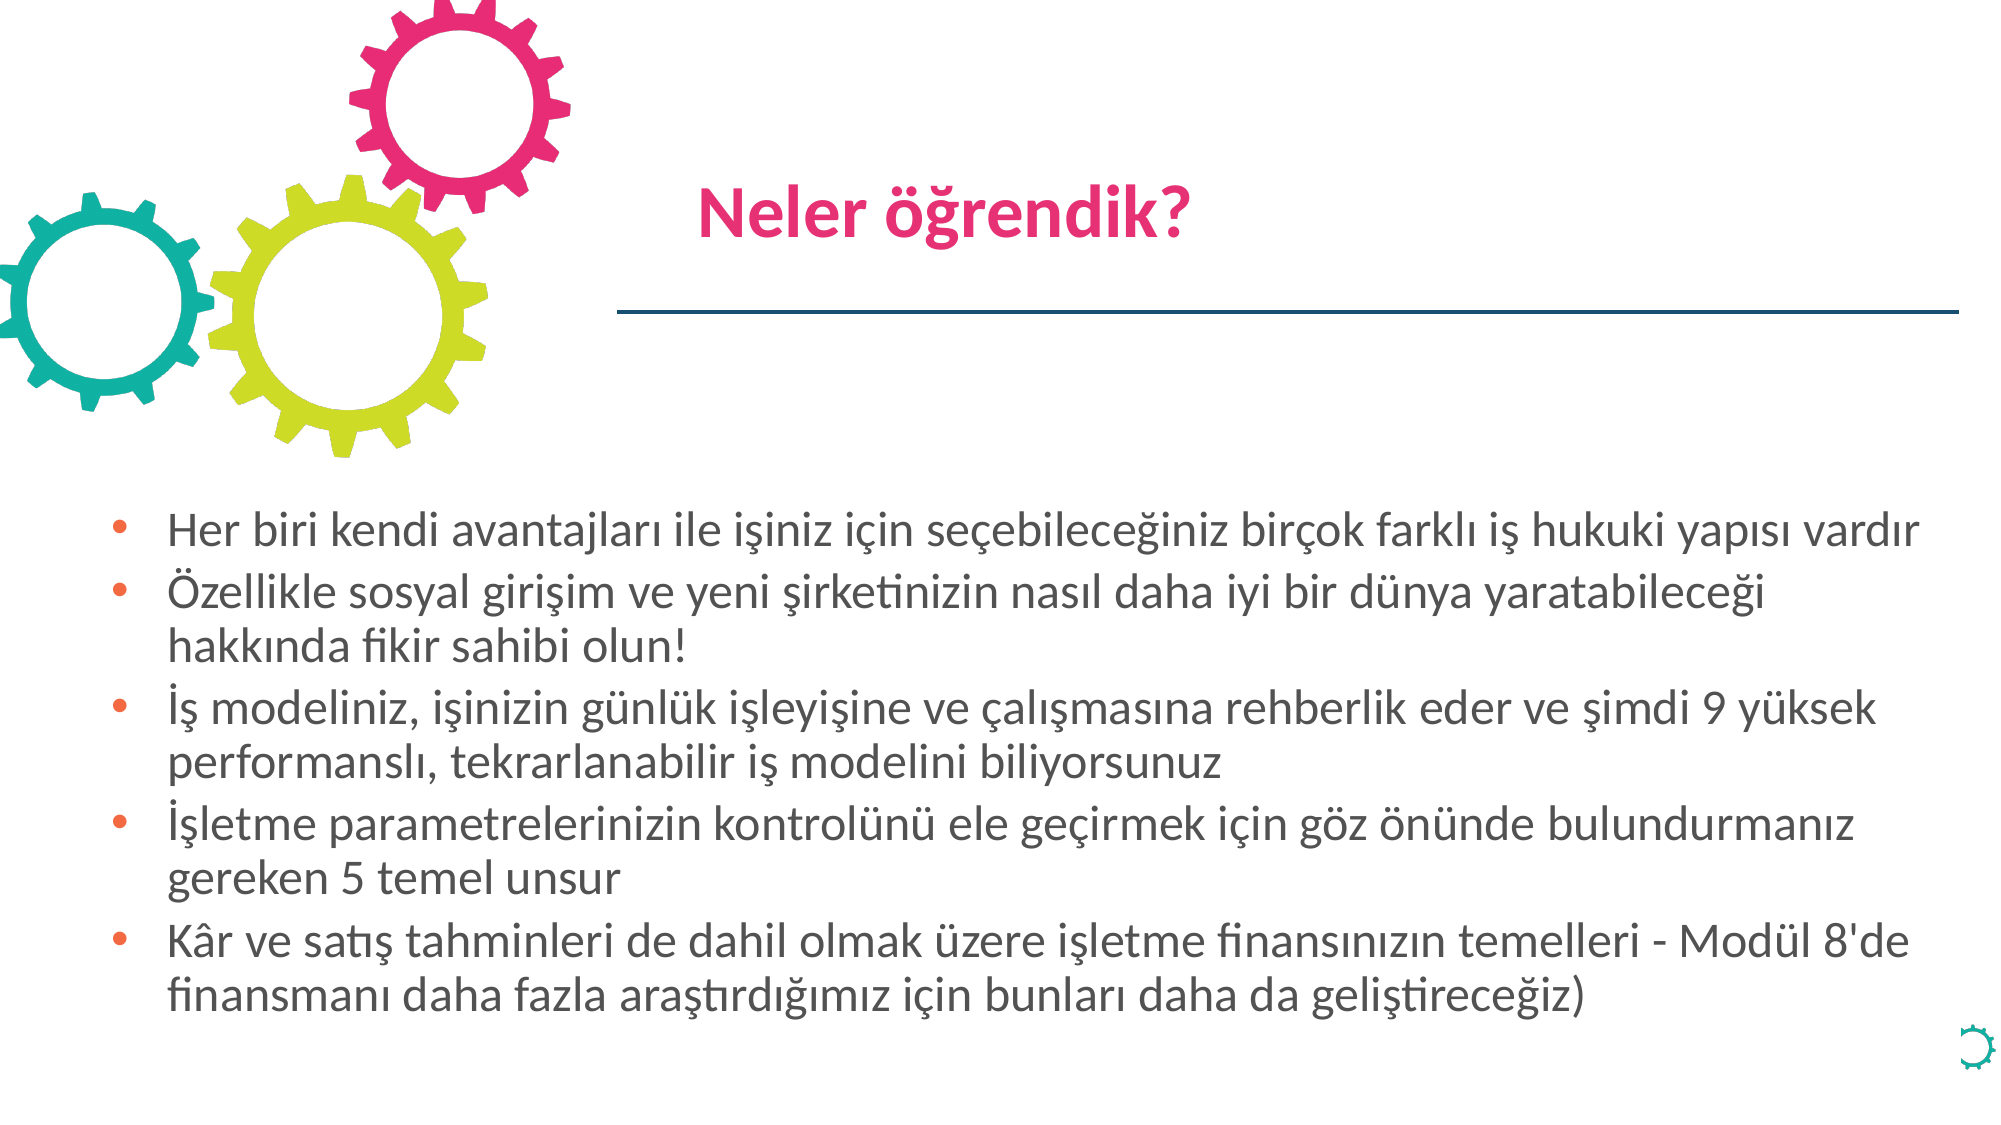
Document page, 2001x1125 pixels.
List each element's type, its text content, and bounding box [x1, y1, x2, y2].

picture [1961, 1016, 2001, 1117]
list Neler öğrendik? [682, 165, 1898, 280]
picture [0, 0, 666, 495]
list Her biri kendi avantajları ile işiniz için seçebileceğiniz birçok farklı iş hukuki yapısı vardır Özellikle sosyal girişim ve yeni şirketinizin nasıl daha iyi bir dünya yaratabileceği hakkında fikir sahibi olun! İş modeliniz, işinizin günlük işleyişine ve çalışmasına rehberlik eder ve şimdi 9 yüksek performanslı, tekrarlanabilir iş modelini biliyorsunuz İşletme parametrelerinizin kontrolünü ele geçirmek için göz önünde bulundurmanız gereken 5 temel unsur Kâr ve satış tahminleri de dahil olmak üzere işletme finansınızın temelleri - Modül 8'de finansmanı daha fazla araştırdığımız için bunları daha da geliştireceğiz) [96, 495, 1961, 1125]
